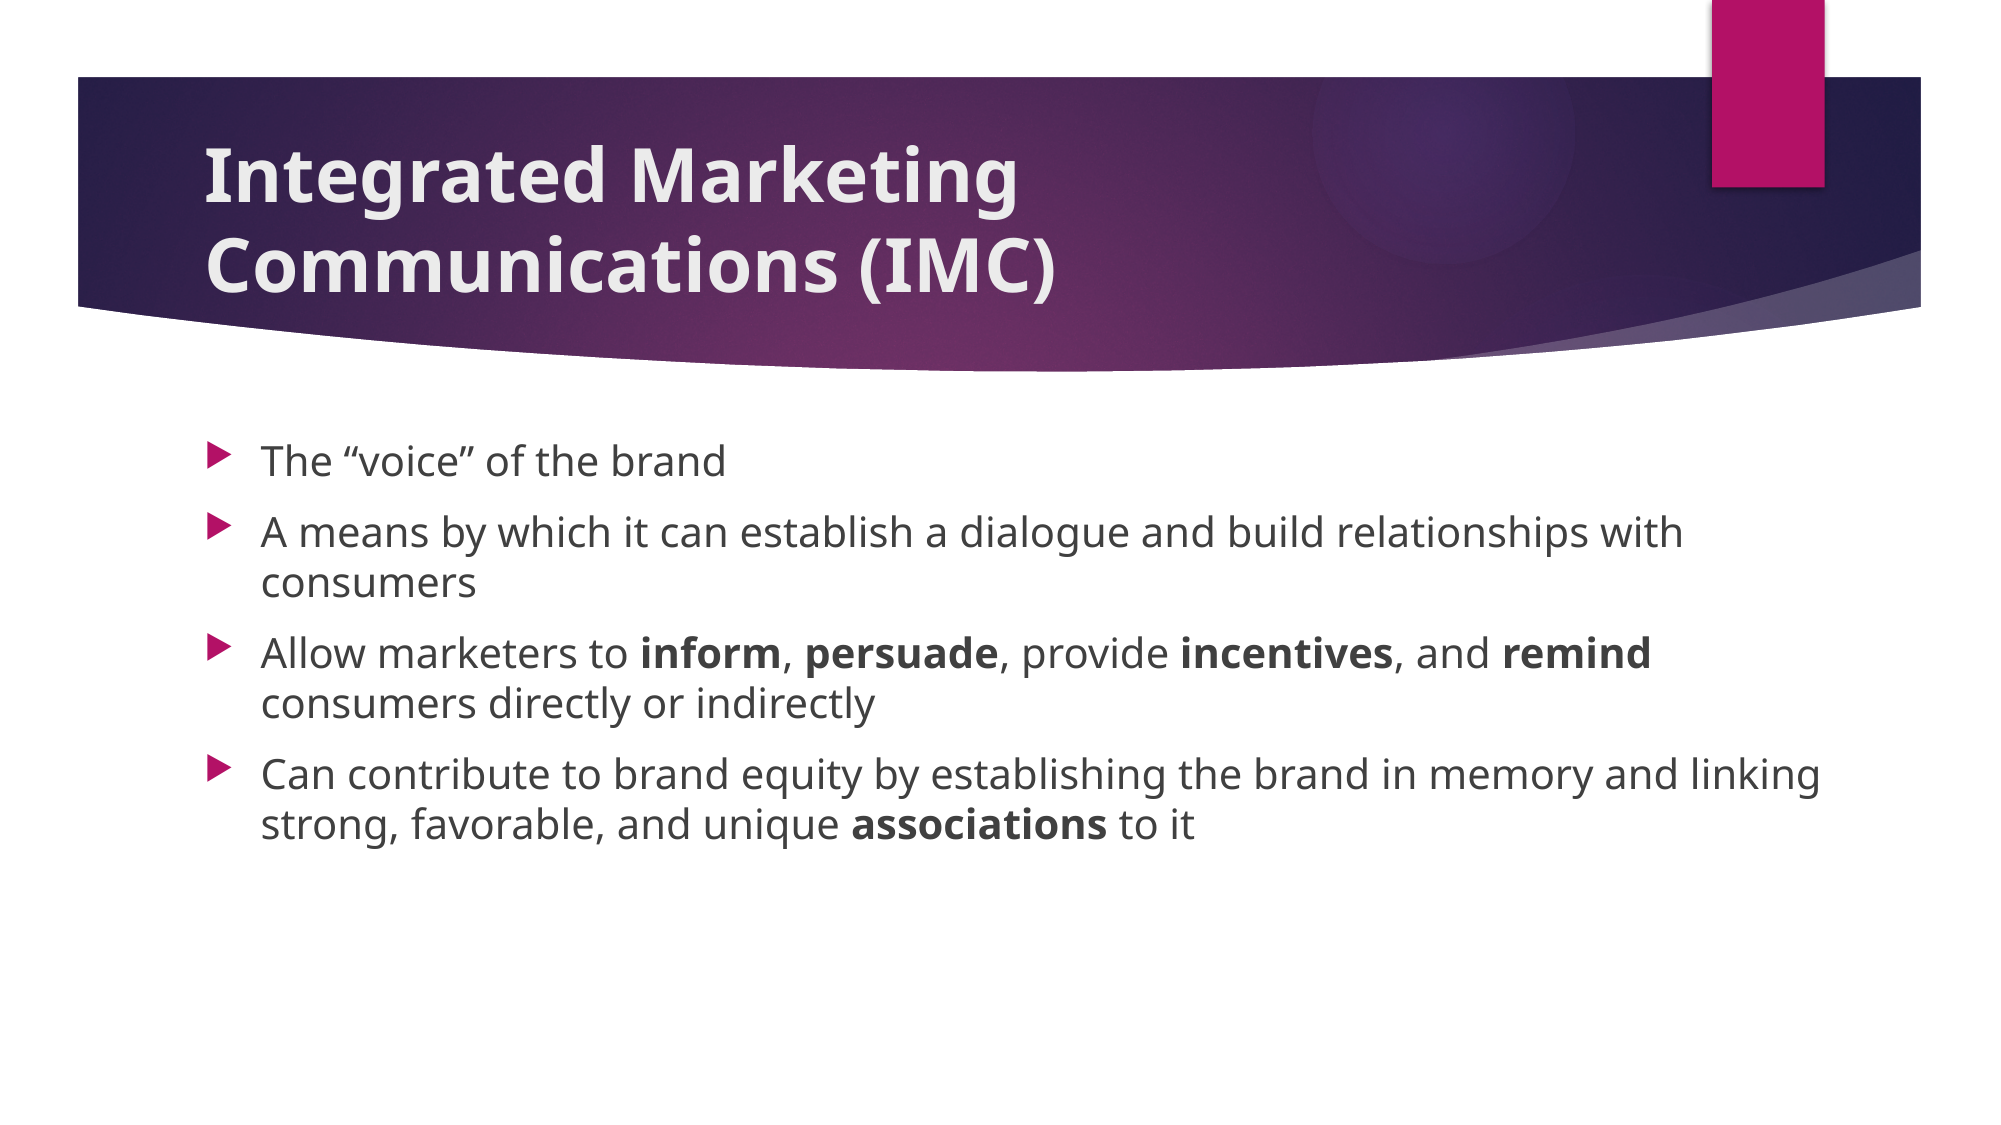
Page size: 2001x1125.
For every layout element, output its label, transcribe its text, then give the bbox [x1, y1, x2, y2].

list The “voice” of the brand A means by which it can establish a dialogue and build relationships with consumers Allow marketers to inform, persuade, provide incentives, and remind consumers directly or indirectly Can contribute to brand equity by establishing the brand in memory and linking strong, favorable, and unique associations to it [189, 427, 1841, 988]
title Integrated Marketing Communications (IMC) [189, 159, 1627, 276]
